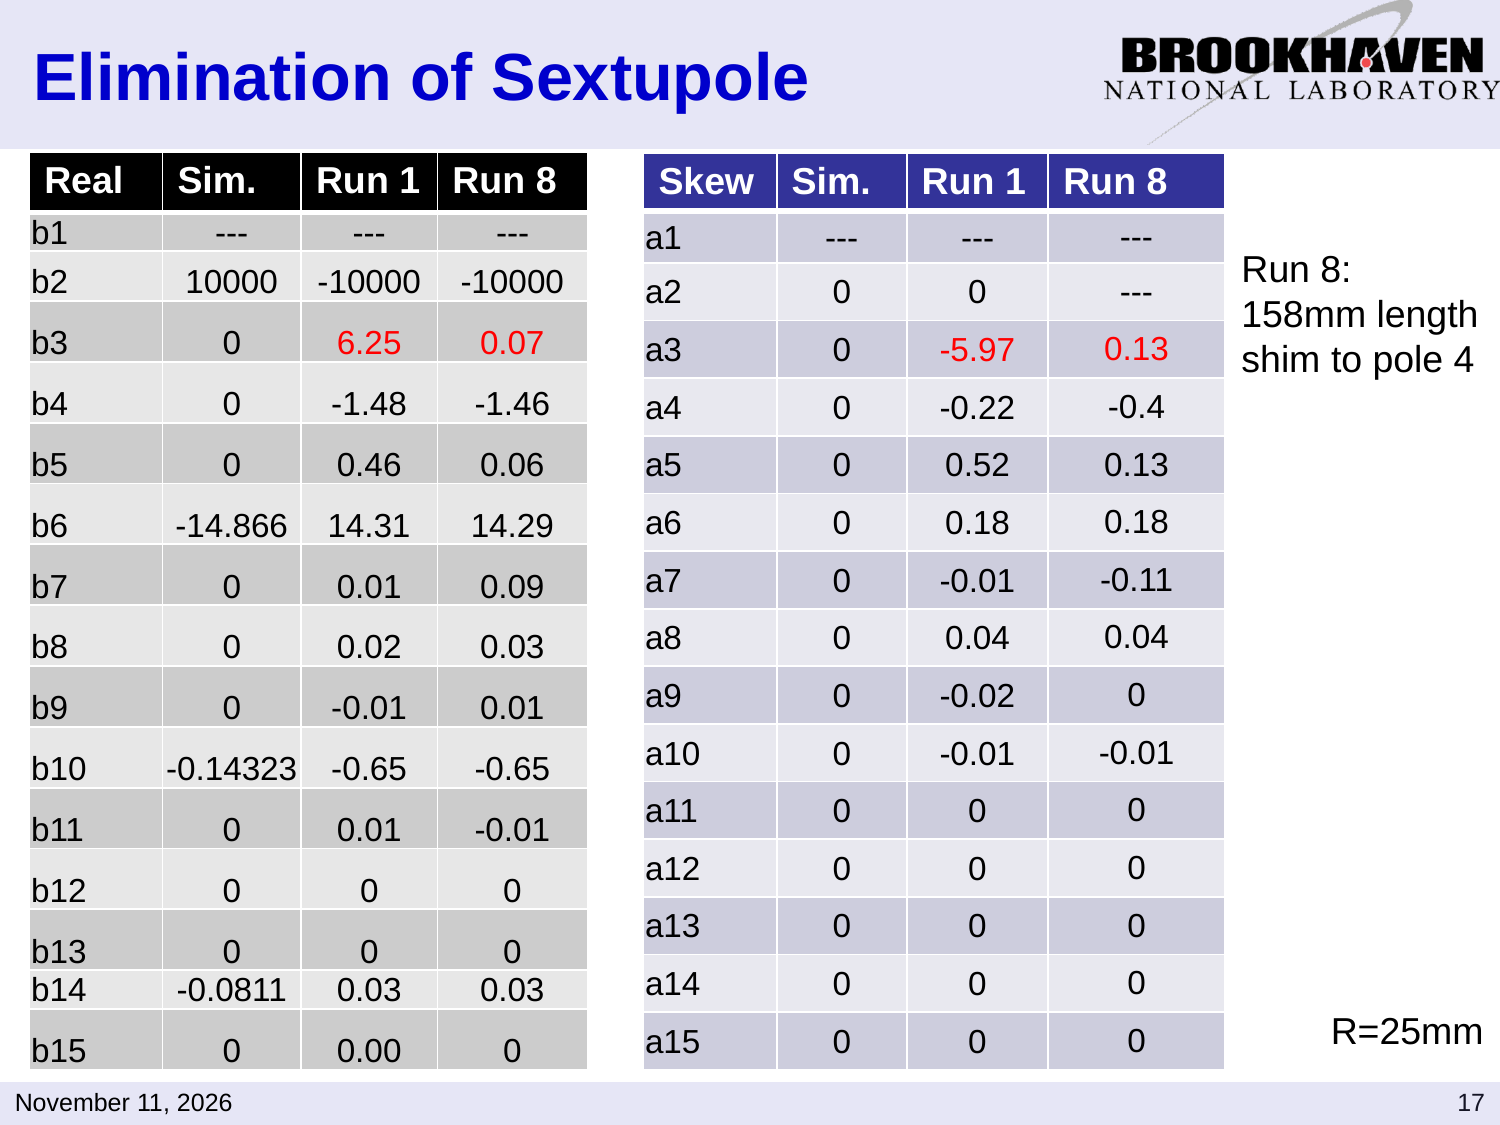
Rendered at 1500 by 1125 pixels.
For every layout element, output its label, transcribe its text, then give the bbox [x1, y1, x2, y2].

table_cell --- [1049, 264, 1224, 320]
table_cell -0.01 [302, 667, 437, 726]
table_cell b9 [30, 667, 162, 726]
table_cell b13 [30, 910, 162, 969]
table_cell 0 [163, 1010, 300, 1069]
table_cell b2 [30, 252, 162, 300]
table_cell 0 [778, 725, 906, 781]
table_cell 0 [302, 910, 437, 969]
table_cell b15 [30, 1010, 162, 1069]
table_cell -1.48 [302, 363, 437, 422]
table_header Run 1 [302, 153, 437, 210]
table_cell a9 [644, 667, 776, 723]
table_cell b10 [30, 728, 162, 787]
table_cell 0 [778, 552, 906, 608]
table_cell --- [908, 214, 1047, 262]
table_cell -1.46 [438, 363, 587, 422]
table_cell 10000 [163, 252, 300, 300]
table_cell 0 [302, 849, 437, 908]
table_cell 0 [1049, 840, 1224, 896]
table_cell --- [778, 214, 906, 262]
table_cell 0.46 [302, 424, 437, 483]
table_header Sim. [163, 153, 300, 210]
table_cell 0 [438, 1010, 587, 1069]
table_header Real [30, 153, 162, 210]
table_cell 0 [778, 955, 906, 1011]
table_cell -0.02 [908, 667, 1047, 723]
table_cell 0 [163, 606, 300, 665]
table_cell 0.13 [1049, 437, 1224, 493]
table_cell 0 [1049, 1013, 1224, 1069]
table_cell 0 [778, 782, 906, 838]
table_cell 0 [778, 321, 906, 377]
table_cell 0.01 [438, 667, 587, 726]
table_cell 0 [778, 667, 906, 723]
table_cell -10000 [302, 252, 437, 300]
table_header Run 8 [1049, 154, 1224, 208]
table_cell 0 [1049, 782, 1224, 838]
table_cell -0.14323 [163, 728, 300, 787]
table_cell --- [438, 215, 587, 250]
table_cell b8 [30, 606, 162, 665]
table_cell b14 [30, 971, 162, 1008]
table_cell b11 [30, 789, 162, 848]
table_cell b6 [30, 484, 162, 543]
table_cell a5 [644, 437, 776, 493]
table_cell 0 [778, 898, 906, 954]
text_box R=25mm [1316, 999, 1499, 1060]
table_cell 0 [908, 1013, 1047, 1069]
table_cell 0 [438, 910, 587, 969]
table_cell a13 [644, 898, 776, 954]
table_cell --- [302, 215, 437, 250]
table_cell 0 [163, 667, 300, 726]
table_cell 0 [778, 610, 906, 665]
table_cell a12 [644, 840, 776, 896]
table_cell 0.02 [302, 606, 437, 665]
table_cell 0.06 [438, 424, 587, 483]
table_cell a2 [644, 264, 776, 320]
table_cell -0.65 [438, 728, 587, 787]
table_cell -10000 [438, 252, 587, 300]
table_header Run 8 [438, 153, 587, 210]
table_cell 0.18 [1049, 494, 1224, 550]
table_cell 0.03 [438, 606, 587, 665]
table_cell -14.866 [163, 484, 300, 543]
table_cell -0.11 [1049, 552, 1224, 608]
table_cell b4 [30, 363, 162, 422]
table_cell -0.01 [438, 789, 587, 848]
title Elimination of Sextupole [17, 10, 1105, 138]
table_cell 0.04 [908, 610, 1047, 665]
picture [1104, 0, 1500, 145]
table_cell a10 [644, 725, 776, 781]
table_cell 0 [163, 789, 300, 848]
table_cell b5 [30, 424, 162, 483]
table_cell 0 [438, 849, 587, 908]
table_cell a4 [644, 379, 776, 435]
text_box Run 8: 158mm length shim to pole 4 [1226, 237, 1500, 388]
table_cell a1 [644, 214, 776, 262]
table_cell a7 [644, 552, 776, 608]
table_cell 0 [778, 494, 906, 550]
table_cell 0.01 [302, 789, 437, 848]
table_cell a15 [644, 1013, 776, 1069]
table_cell -0.65 [302, 728, 437, 787]
table_cell a11 [644, 782, 776, 838]
table_cell 0 [163, 363, 300, 422]
table_cell 0 [908, 264, 1047, 320]
table_cell 0 [1049, 955, 1224, 1011]
table_cell -0.4 [1049, 379, 1224, 435]
table_cell b3 [30, 302, 162, 361]
table_cell 0.01 [302, 545, 437, 604]
table_cell --- [163, 215, 300, 250]
table_cell 0 [163, 302, 300, 361]
table_cell a14 [644, 955, 776, 1011]
table_cell 0.03 [302, 971, 437, 1008]
table_cell 0 [1049, 667, 1224, 723]
table_cell 0 [908, 782, 1047, 838]
table_cell 0.00 [302, 1010, 437, 1069]
table_cell 0 [163, 545, 300, 604]
table_cell 0.04 [1049, 610, 1224, 665]
table_header Run 1 [908, 154, 1047, 208]
table_cell b12 [30, 849, 162, 908]
table_header Sim. [778, 154, 906, 208]
table_cell 0.03 [438, 971, 587, 1008]
table_cell --- [1049, 214, 1224, 262]
table_cell 0 [908, 898, 1047, 954]
table_cell -0.01 [908, 725, 1047, 781]
table_cell 0.13 [1049, 321, 1224, 377]
table_cell b1 [30, 215, 162, 250]
table_cell -0.01 [908, 552, 1047, 608]
table_cell 14.29 [438, 484, 587, 543]
table_cell 0 [908, 840, 1047, 896]
table_cell a3 [644, 321, 776, 377]
table_cell 0.18 [908, 494, 1047, 550]
table_cell 0 [163, 849, 300, 908]
table_cell a8 [644, 610, 776, 665]
table_cell 0 [778, 840, 906, 896]
table_cell -0.0811 [163, 971, 300, 1008]
table_cell -0.01 [1049, 725, 1224, 781]
table_cell b7 [30, 545, 162, 604]
table_cell 14.31 [302, 484, 437, 543]
table_cell 0.07 [438, 302, 587, 361]
table_cell a6 [644, 494, 776, 550]
table_cell 0 [908, 955, 1047, 1011]
table_cell 0 [163, 910, 300, 969]
table_cell 0.52 [908, 437, 1047, 493]
table_cell -0.22 [908, 379, 1047, 435]
table_cell 0 [778, 379, 906, 435]
table_cell 6.25 [302, 302, 437, 361]
table_cell 0.09 [438, 545, 587, 604]
table_cell 0 [778, 1013, 906, 1069]
table_cell 0 [778, 437, 906, 493]
table_header Skew [644, 154, 776, 208]
table_cell 0 [778, 264, 906, 320]
table_cell 0 [163, 424, 300, 483]
table_cell 0 [1049, 898, 1224, 954]
table_cell -5.97 [908, 321, 1047, 377]
